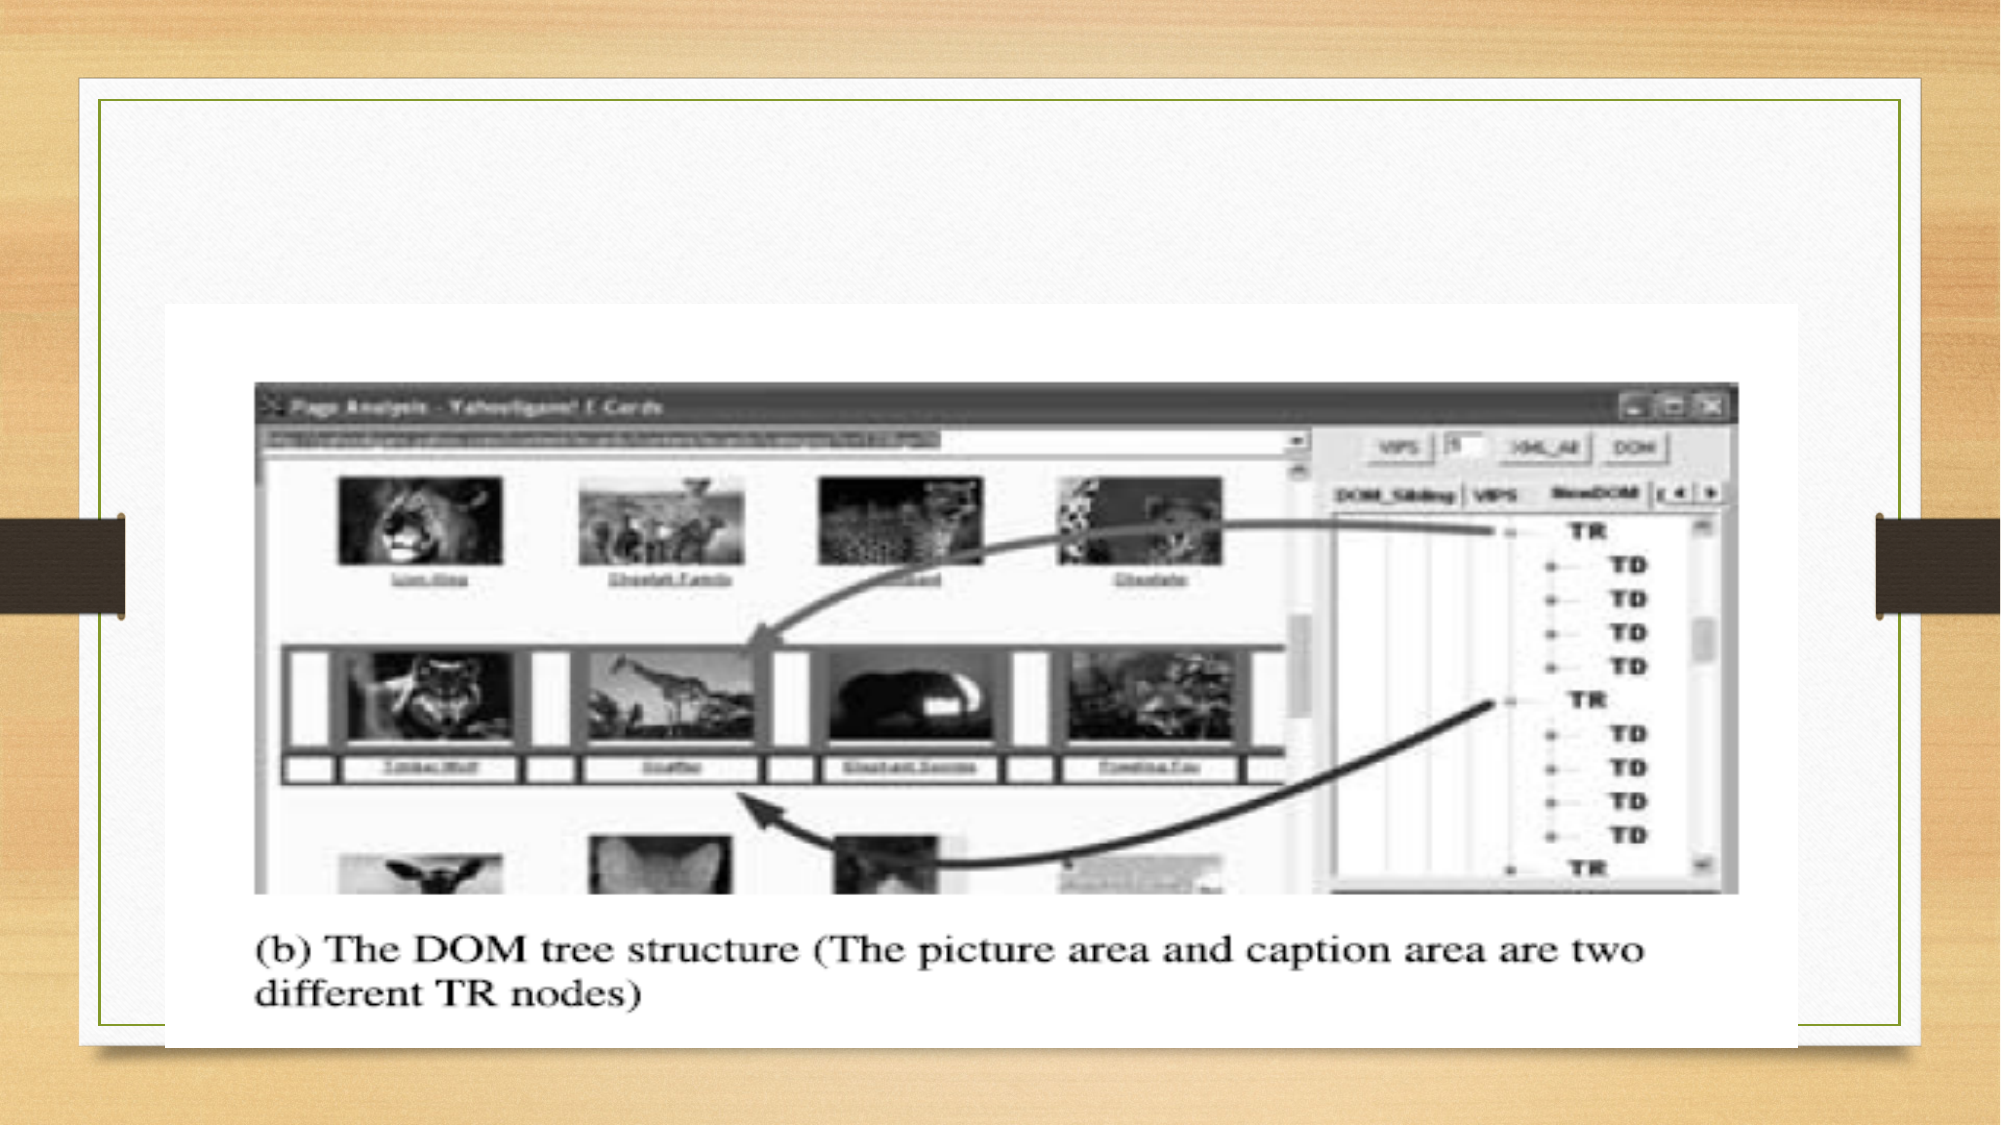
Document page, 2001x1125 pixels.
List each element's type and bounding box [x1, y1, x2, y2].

picture [0, 0, 2001, 1125]
list [165, 304, 1798, 1048]
